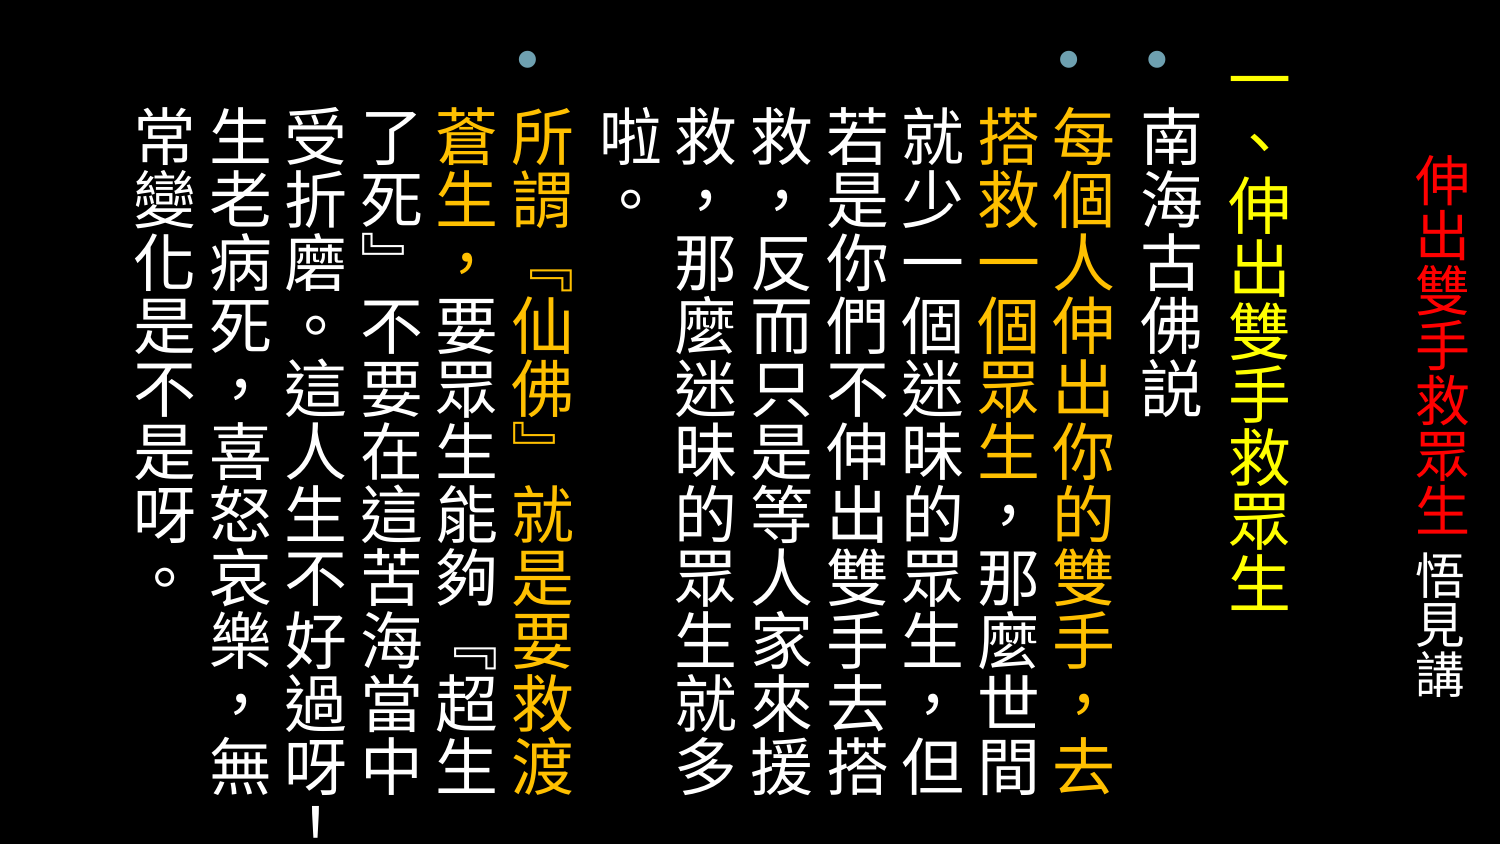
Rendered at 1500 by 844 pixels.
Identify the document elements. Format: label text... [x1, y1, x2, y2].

list 一、伸出雙手救眾生 南海古佛説 每個人伸出你的雙手，去搭救一個眾生，那麼世間就少一個迷昧的眾生，但若是你們不伸出雙手去搭救，反而只是等人家來援救，那麼迷昧的眾生就多啦。 所謂『仙佛』就是要救渡蒼生，要眾生能夠『超生了死』不要在這苦海當中受折磨。這人生不好過呀！生老病死，喜怒哀樂，無常變化是不是呀。 [29, 27, 1388, 820]
title 伸出雙手救眾生 悟見講 [1399, 27, 1483, 825]
